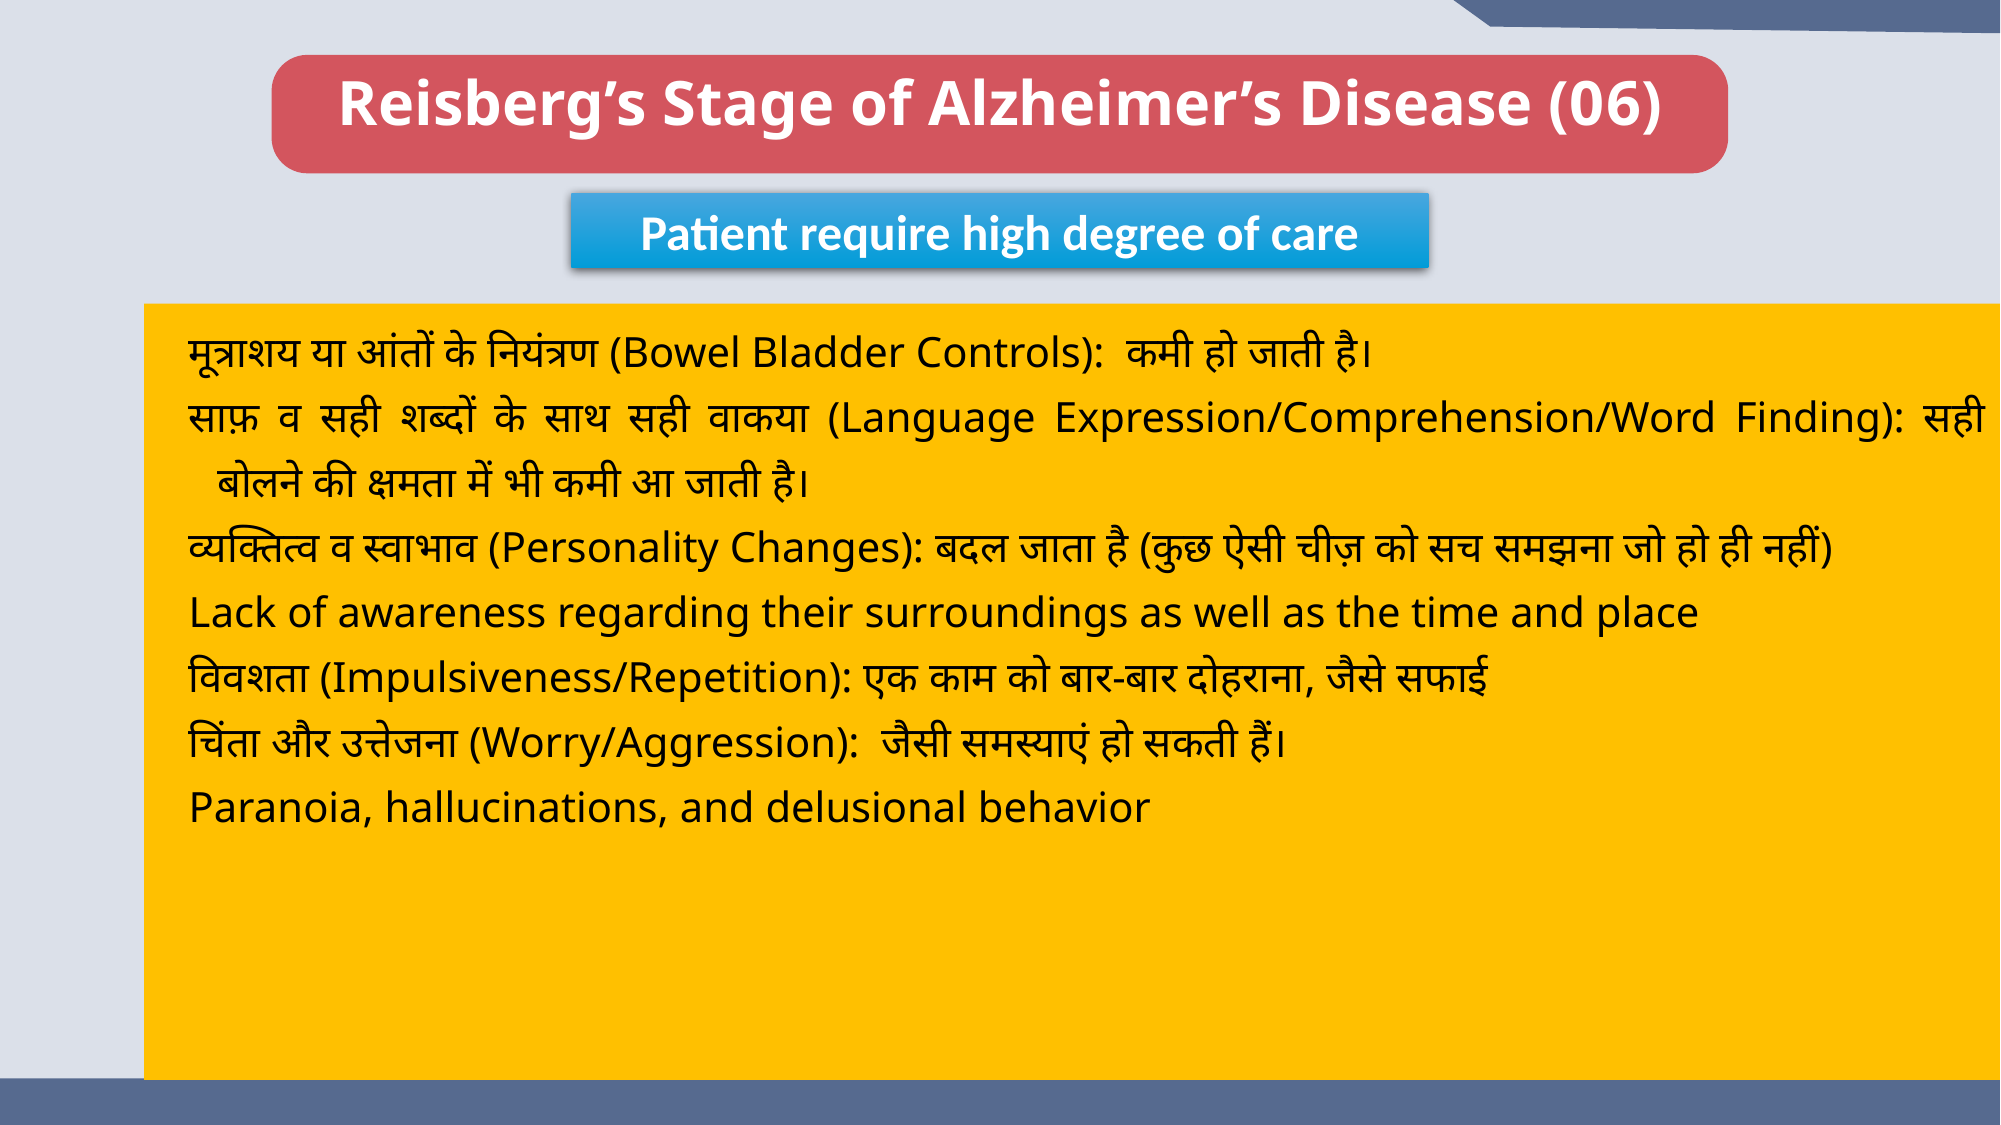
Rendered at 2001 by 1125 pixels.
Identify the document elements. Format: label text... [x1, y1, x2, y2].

text_box Patient require high degree of care [571, 193, 1429, 268]
text_box Reisberg’s Stage of Alzheimer’s Disease (06) [271, 54, 1729, 174]
list मूत्राशय या आंतों के नियंत्रण (Bowel Bladder Controls): कमी हो जाती है। साफ़ व सही शब्दों के साथ सही वाकया (Language Expression/Comprehension/Word Finding): सही बोलने की क्षमता में भी कमी आ जाती है। व्यक्तित्व व स्वाभाव (Personality Changes): बदल जाता है (कुछ ऐसी चीज़ को सच समझना जो हो ही नहीं) Lack of awareness regarding their surroundings as well as the time and place विवशता (Impulsiveness/Repetition): एक काम को बार-बार दोहराना, जैसे सफाई चिंता और उत्तेजना (Worry/Aggression): जैसी समस्याएं हो सकती हैं। Paranoia, hallucinations, and delusional behavior [144, 303, 2000, 1080]
